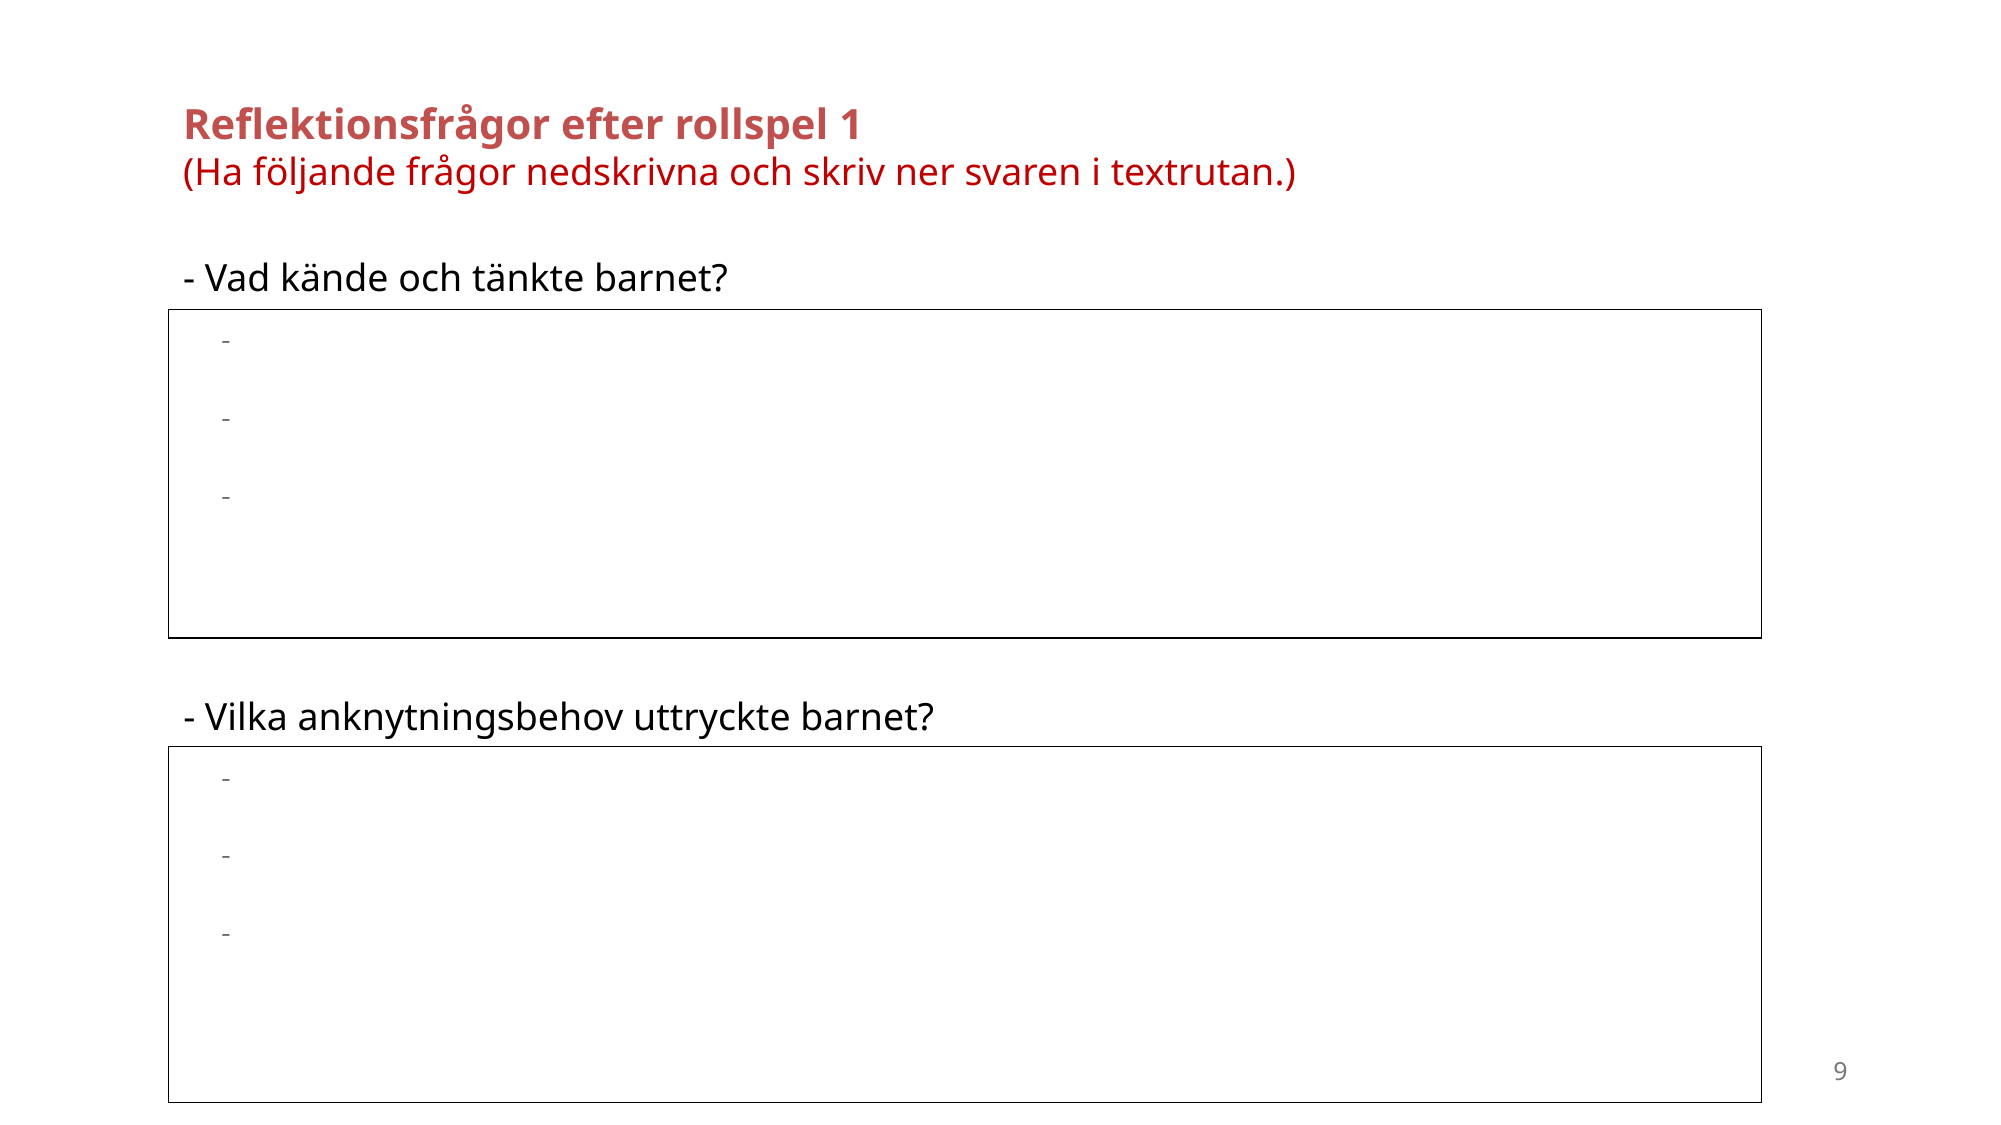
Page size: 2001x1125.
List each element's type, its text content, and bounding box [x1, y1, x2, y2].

text_box Reflektionsfrågor efter rollspel 1 (Ha följande frågor nedskrivna och skriv ner svaren i textrutan.) [168, 90, 1863, 200]
text_box - Vad kände och tänkte barnet? [168, 246, 1169, 307]
text_box - - - [168, 309, 1762, 639]
text_box - - - [168, 746, 1762, 1103]
text_box - Vilka anknytningsbehov uttryckte barnet? [168, 686, 1169, 746]
slide_number 9 [1762, 1042, 1863, 1103]
